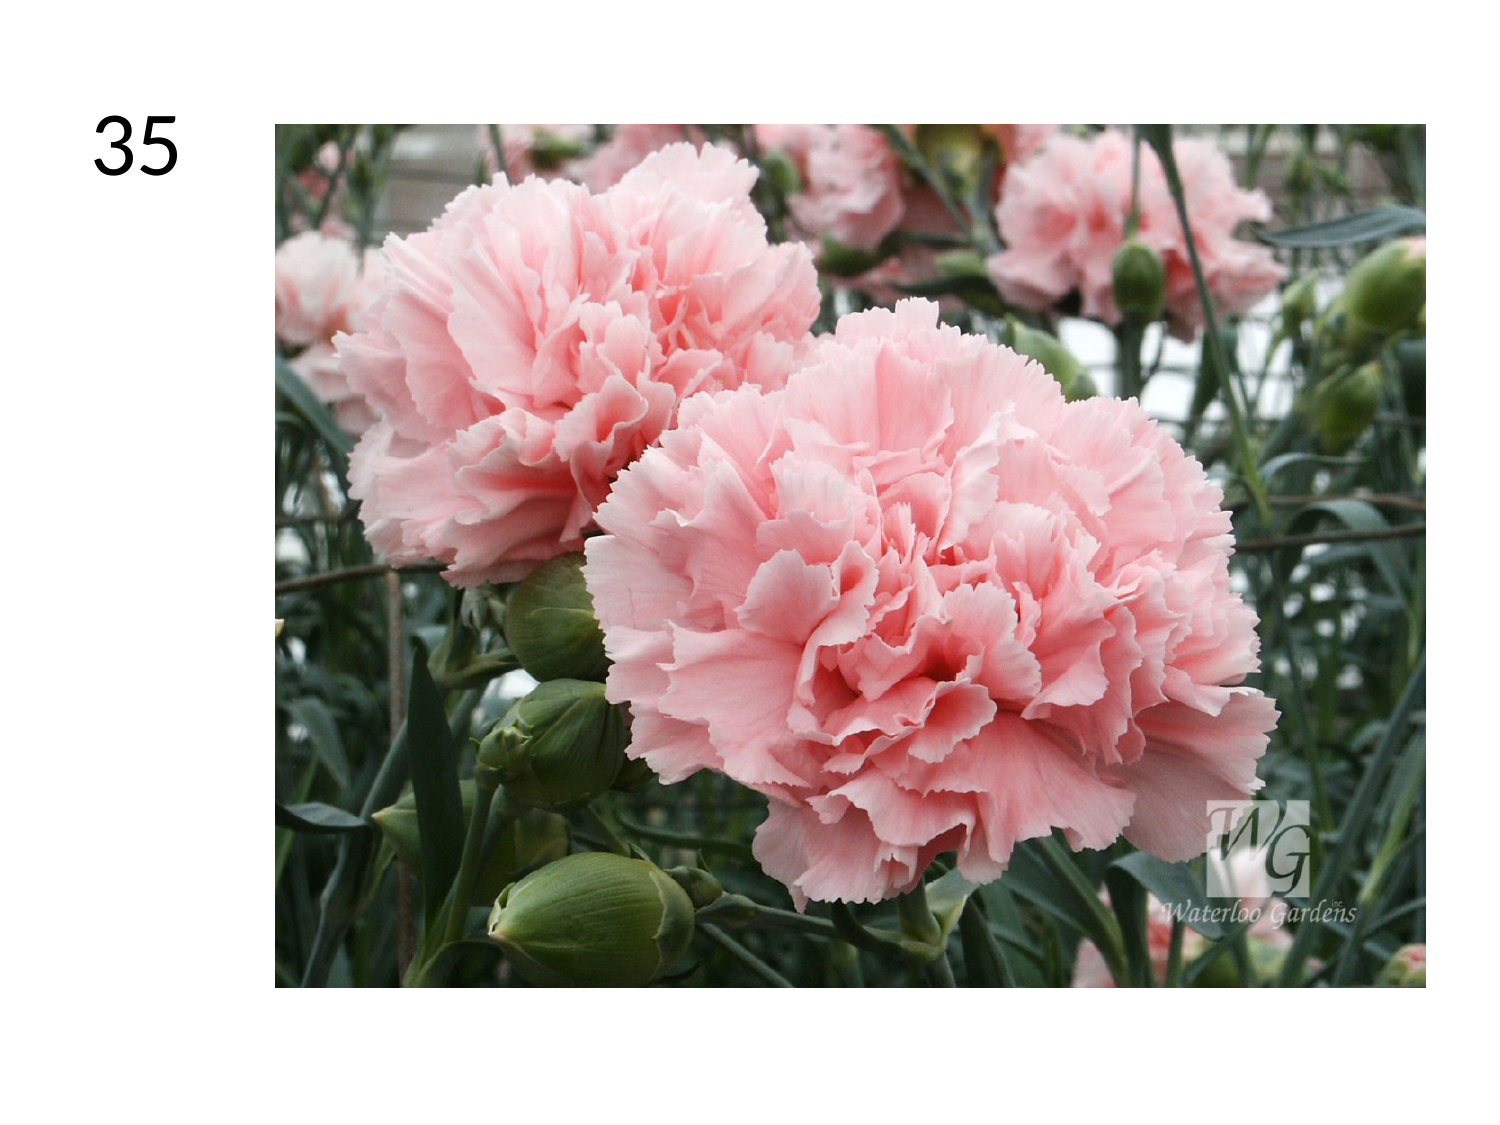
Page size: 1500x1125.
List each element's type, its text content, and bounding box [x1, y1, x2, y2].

picture [274, 124, 1426, 988]
title 35 [75, 45, 1425, 233]
